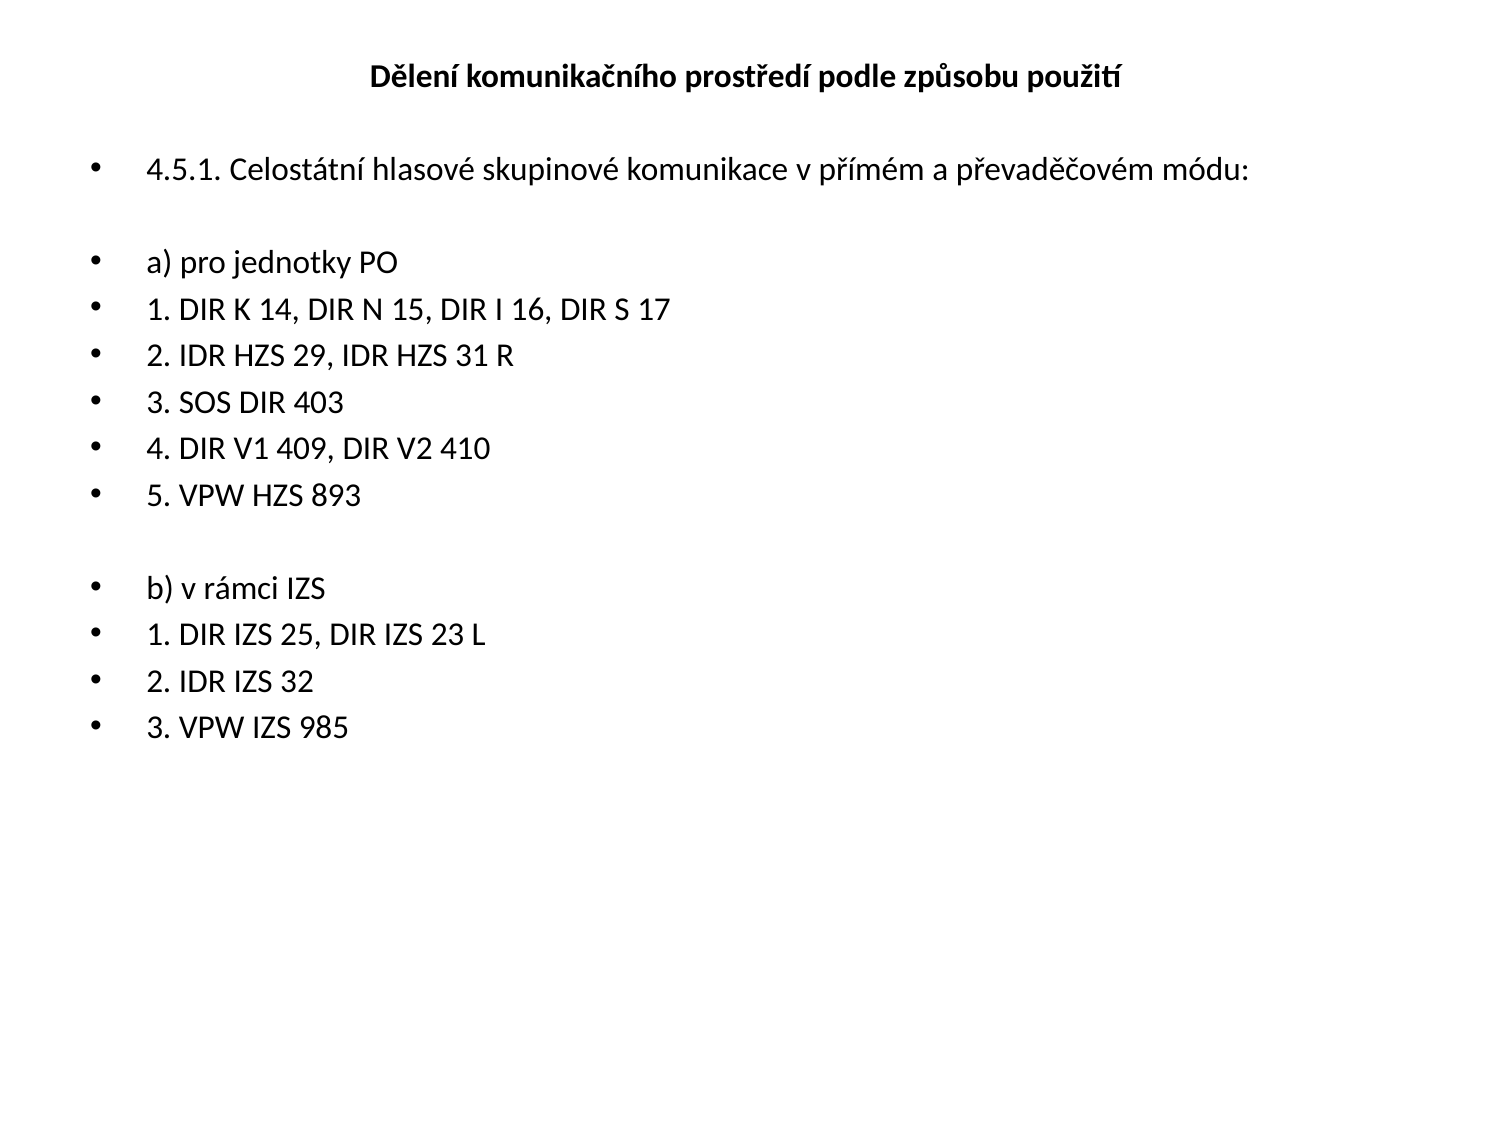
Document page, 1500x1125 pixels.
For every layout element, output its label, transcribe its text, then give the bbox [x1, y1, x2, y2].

list Dělení komunikačního prostředí podle způsobu použití 4.5.1. Celostátní hlasové skupinové komunikace v přímém a převaděčovém módu: a) pro jednotky PO 1. DIR K 14, DIR N 15, DIR I 16, DIR S 17 2. IDR HZS 29, IDR HZS 31 R 3. SOS DIR 403 4. DIR V1 409, DIR V2 410 5. VPW HZS 893 b) v rámci IZS 1. DIR IZS 25, DIR IZS 23 L 2. IDR IZS 32 3. VPW IZS 985 [75, 0, 1425, 1125]
